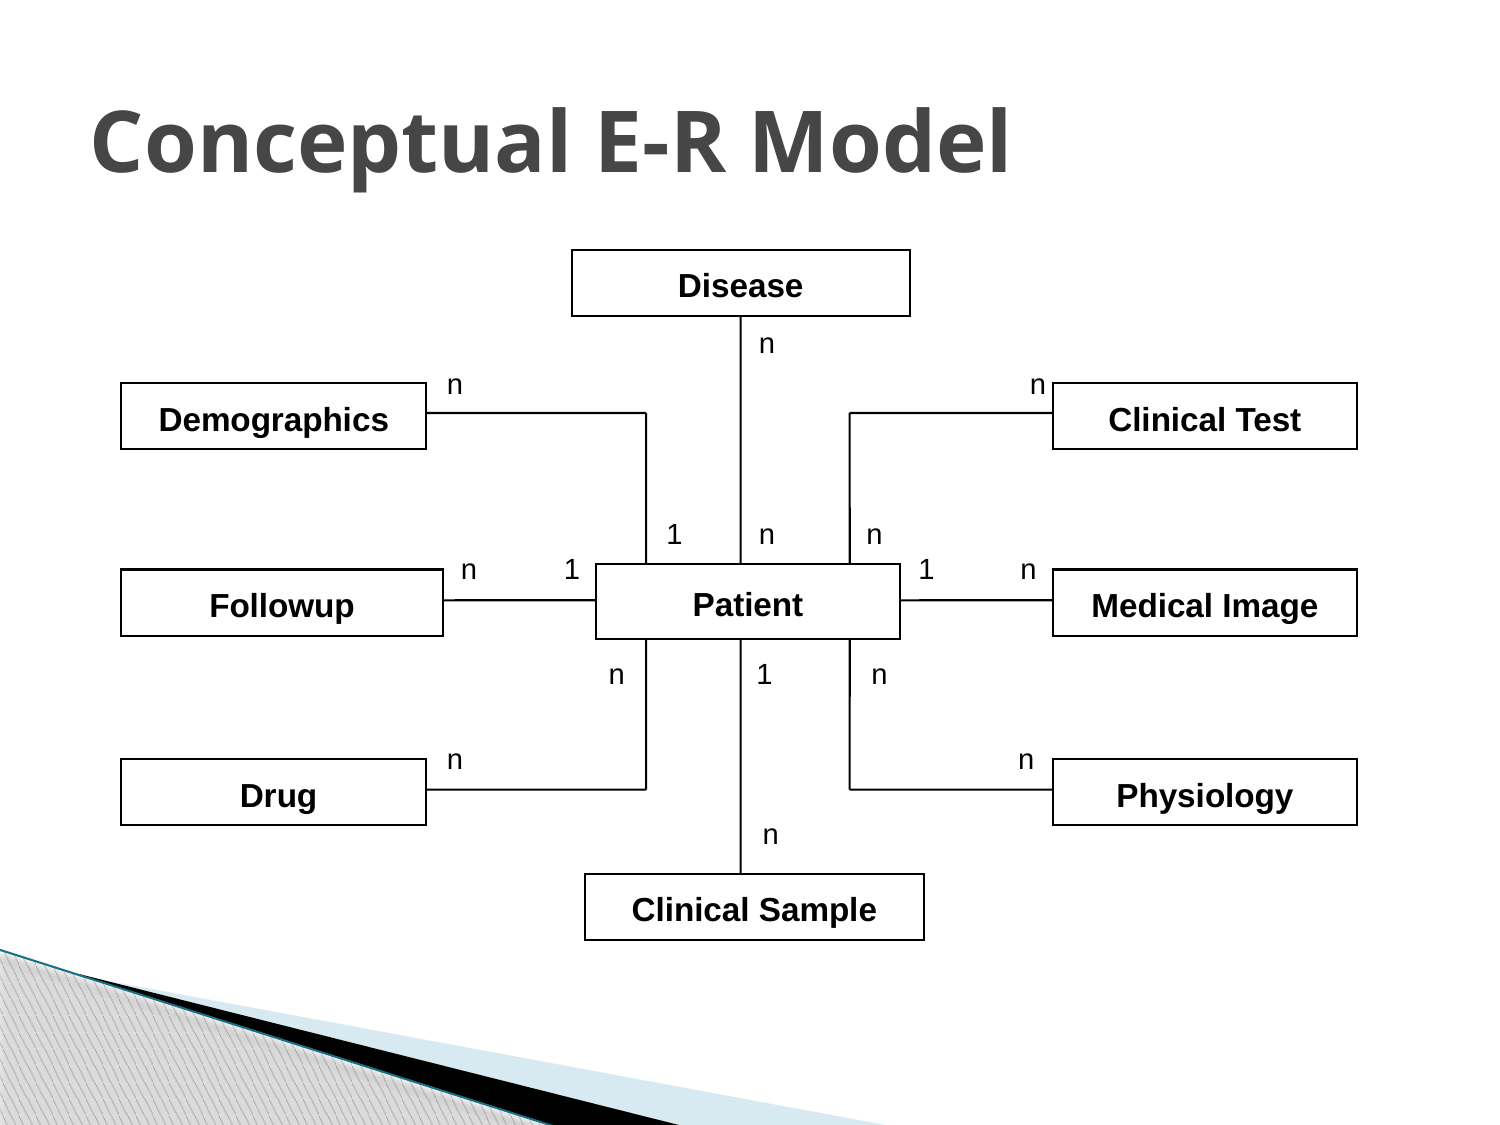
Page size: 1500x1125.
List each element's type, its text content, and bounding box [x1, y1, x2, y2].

text_box n [951, 705, 1149, 791]
text_box n n [416, 349, 1078, 415]
text_box n 1 [416, 515, 614, 601]
text_box Patient [595, 569, 901, 627]
text_box n [712, 309, 882, 375]
text_box n [824, 500, 994, 566]
text_box [121, 444, 427, 449]
text_box n [416, 705, 614, 791]
text_box [1052, 820, 1358, 826]
text_box Medical Image [1052, 575, 1358, 630]
text_box [585, 873, 924, 879]
text_box [1149, 759, 1358, 764]
text_box [1052, 630, 1358, 636]
text_box [121, 569, 416, 575]
text_box [121, 759, 416, 764]
text_box n [557, 640, 671, 706]
text_box [595, 627, 901, 639]
text_box [1078, 382, 1358, 389]
text_box 1 [628, 500, 783, 571]
text_box [121, 382, 416, 389]
text_box Drug [121, 764, 427, 820]
text_box [121, 630, 444, 636]
text_box [1052, 444, 1358, 449]
text_box [1093, 569, 1358, 575]
text_box [571, 249, 911, 255]
text_box Disease [571, 255, 911, 307]
title Conceptual E-R Model [75, 45, 1425, 233]
text_box [614, 563, 628, 569]
text_box Clinical Test [1052, 389, 1358, 444]
text_box Demographics [121, 389, 427, 444]
text_box 1 n [867, 515, 1093, 601]
text_box [585, 931, 924, 940]
text_box n [698, 800, 868, 866]
text_box Followup [121, 575, 444, 630]
text_box 1 n [698, 640, 952, 706]
text_box [571, 307, 911, 317]
text_box Physiology [1052, 764, 1358, 820]
text_box n [712, 500, 824, 566]
text_box Clinical Sample [585, 879, 924, 931]
text_box [121, 820, 427, 826]
